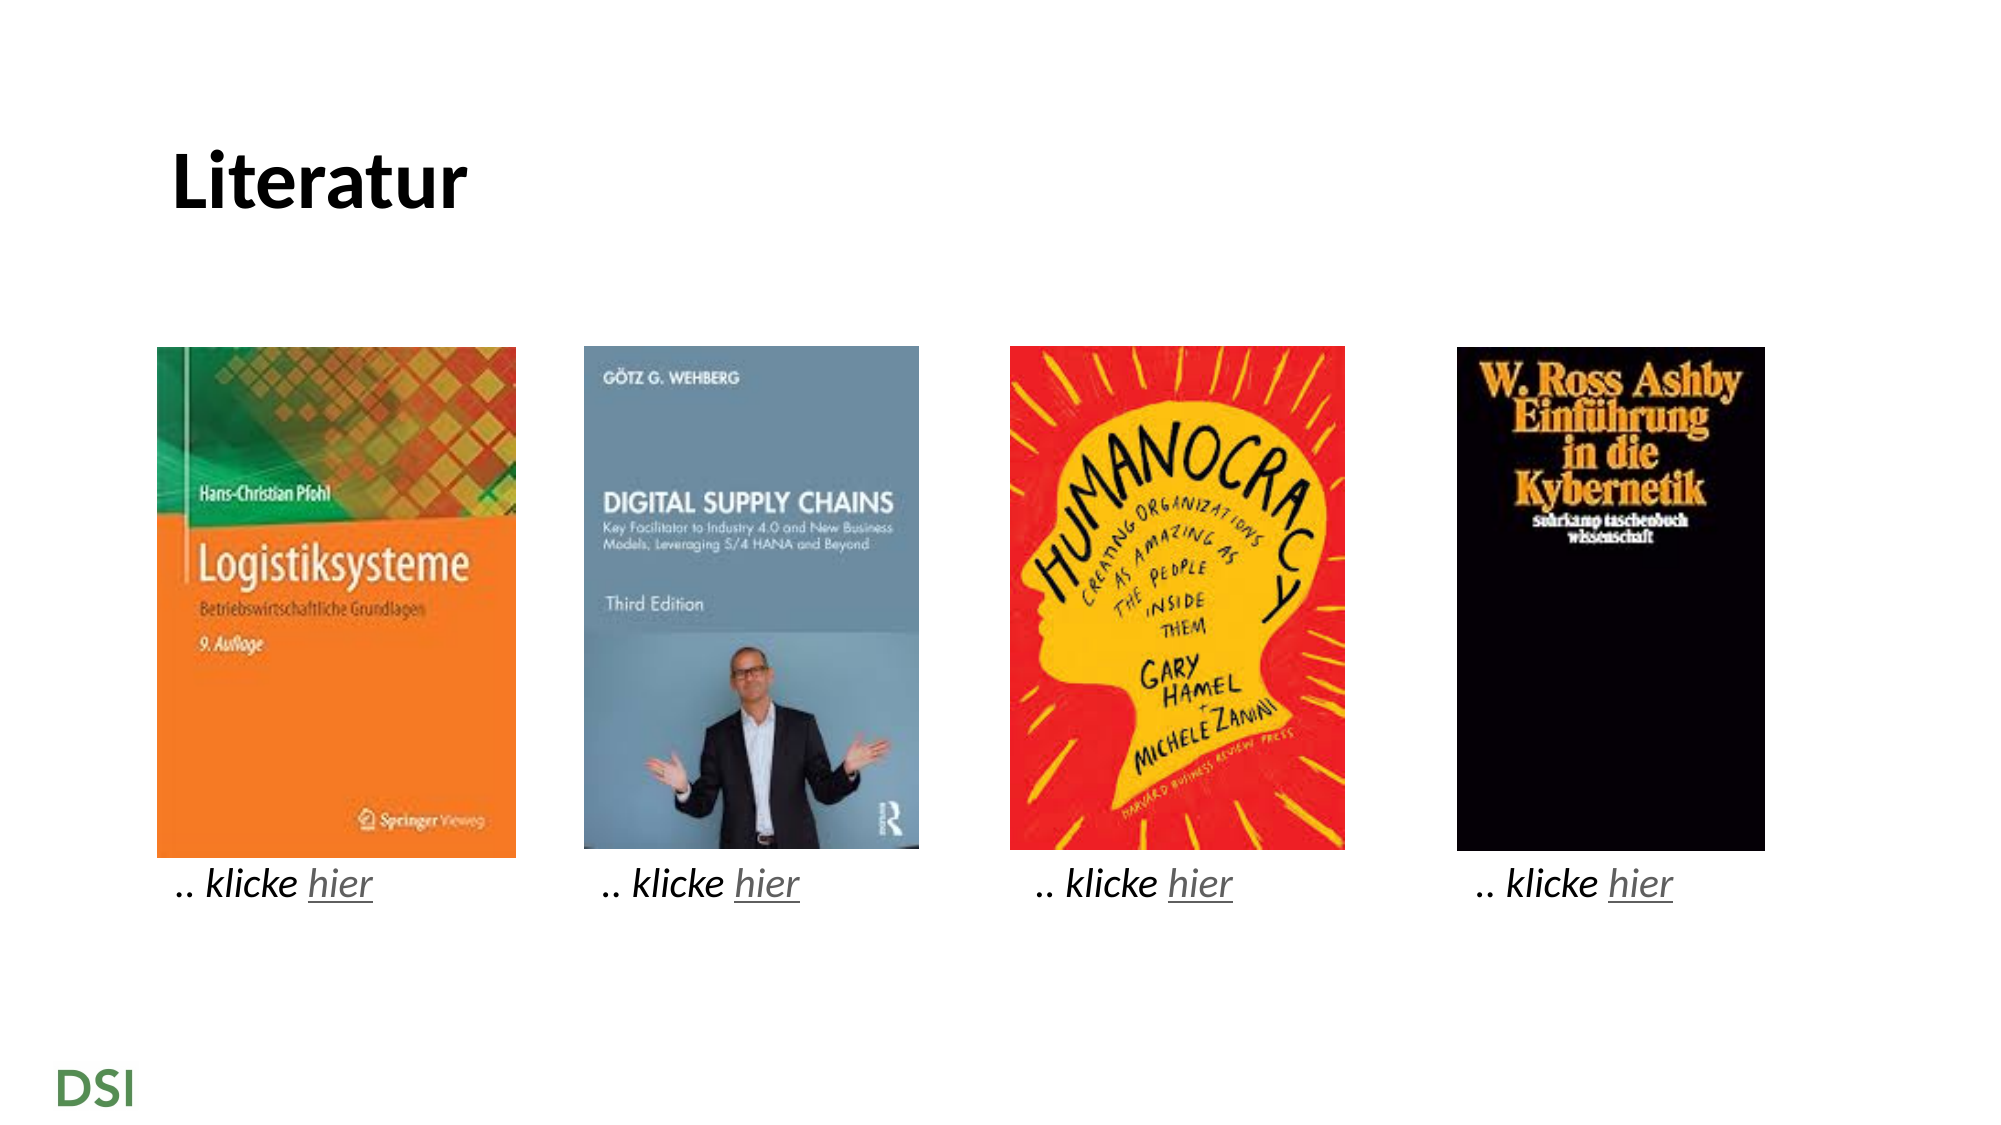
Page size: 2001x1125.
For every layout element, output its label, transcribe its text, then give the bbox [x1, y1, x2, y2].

picture [1010, 346, 1345, 850]
text_box .. klicke hier [586, 849, 815, 914]
text_box .. klicke hier [160, 858, 388, 914]
picture [584, 346, 919, 849]
picture [1457, 347, 1765, 851]
picture [157, 347, 516, 858]
text_box .. klicke hier [1020, 850, 1248, 914]
text_box Literatur [157, 51, 1145, 299]
picture [53, 1061, 139, 1111]
text_box .. klicke hier [1460, 851, 1689, 914]
